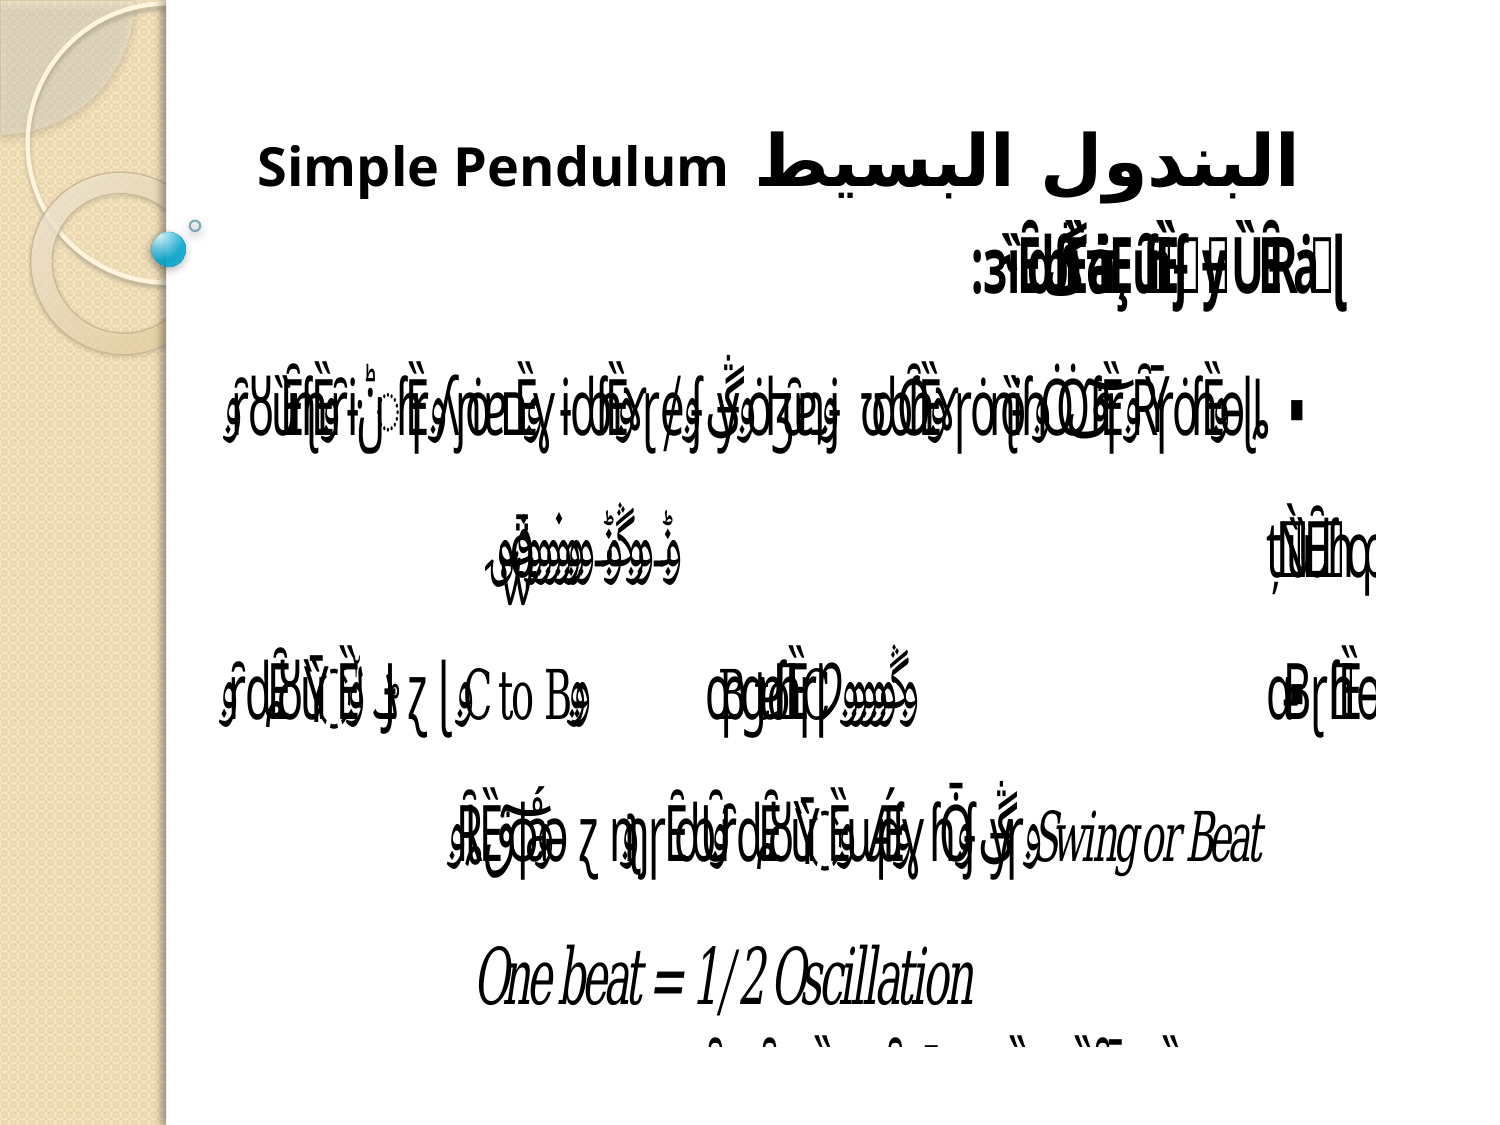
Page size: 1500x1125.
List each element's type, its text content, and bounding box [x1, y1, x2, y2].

picture [218, 219, 1377, 1047]
title البندول البسيط Simple Pendulum [206, 66, 1376, 209]
